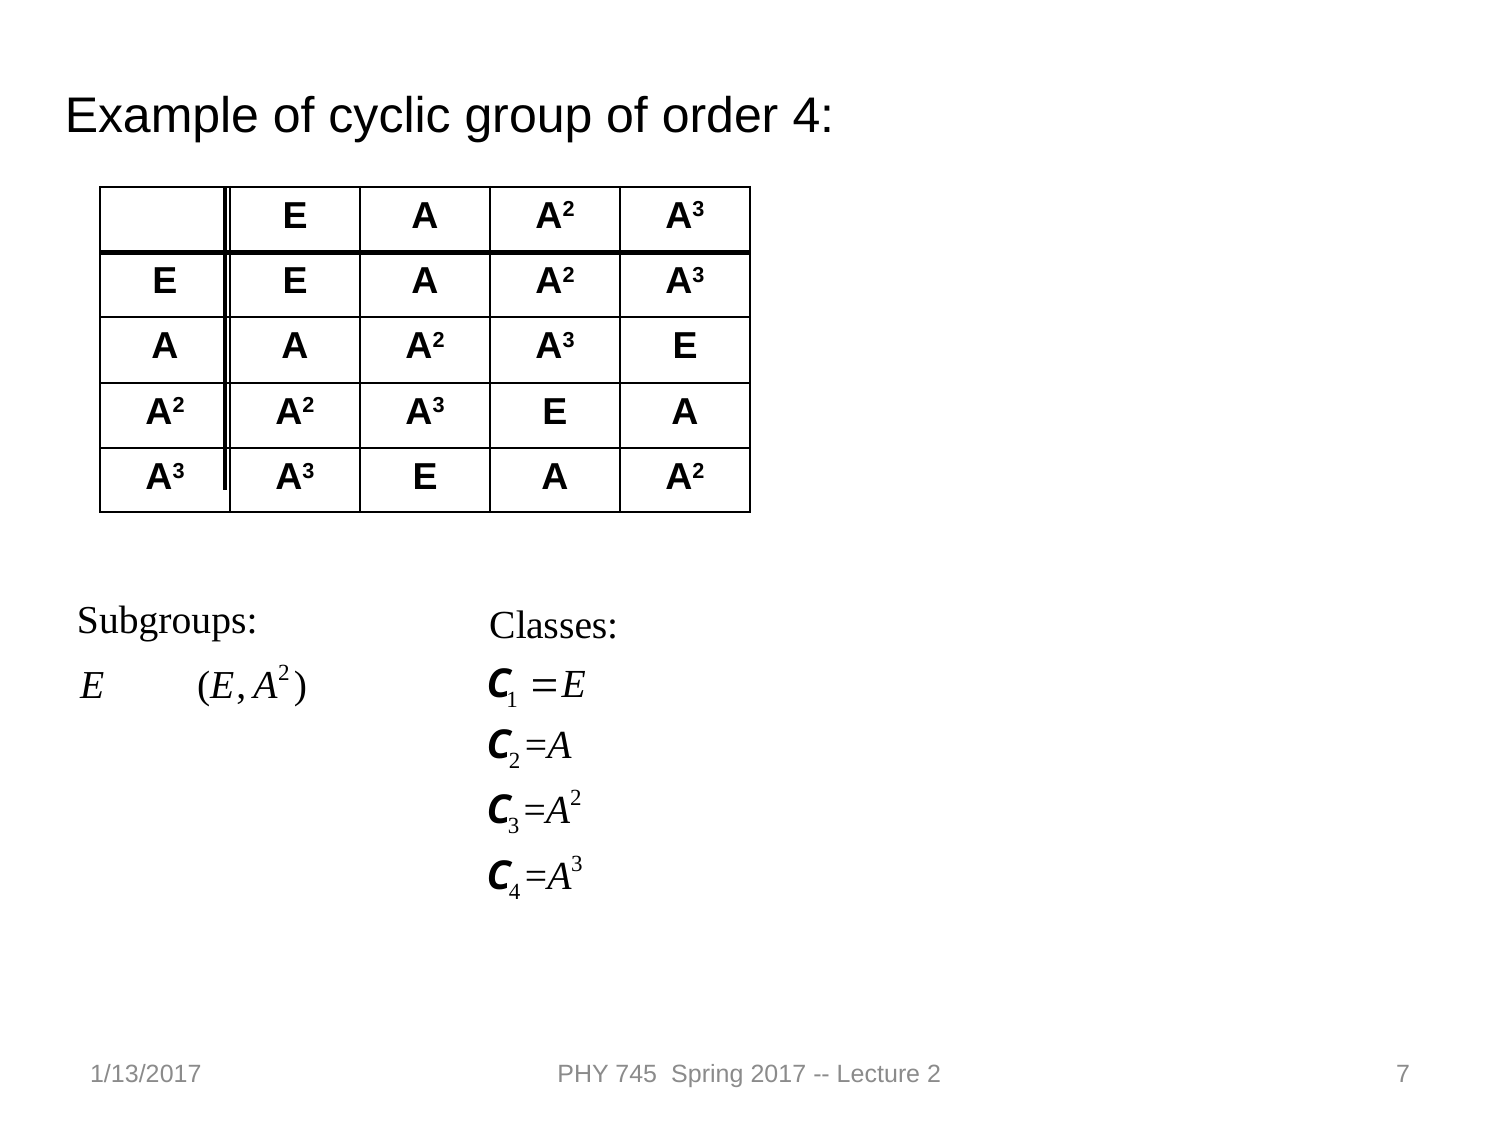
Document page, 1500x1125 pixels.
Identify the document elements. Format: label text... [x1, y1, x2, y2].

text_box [74, 599, 312, 713]
table_cell A [361, 260, 489, 316]
table_cell A [491, 449, 619, 511]
table_cell A [101, 318, 220, 382]
table_header E [231, 188, 359, 250]
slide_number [75, 1042, 425, 1103]
table_cell A3 [231, 449, 359, 511]
table_cell A3 [101, 449, 229, 511]
table_header A2 [491, 188, 619, 250]
table_cell E [361, 449, 489, 511]
text_box Example of cyclic group of order 4: [49, 74, 1388, 150]
table_cell A2 [621, 449, 749, 511]
table_cell A3 [621, 258, 749, 316]
table_cell A3 [491, 318, 619, 382]
table_cell A [231, 318, 359, 382]
table_header A [361, 188, 489, 250]
table_cell A2 [491, 260, 619, 316]
slide_number 7 [1074, 1042, 1425, 1103]
table_cell A2 [101, 384, 220, 447]
table_cell E [621, 318, 749, 382]
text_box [485, 603, 625, 907]
table_cell E [231, 260, 359, 316]
table_cell A2 [231, 384, 359, 447]
table_cell A2 [361, 318, 489, 382]
table_header [101, 188, 223, 250]
table_cell A3 [361, 384, 489, 447]
table_header A3 [621, 188, 749, 250]
table_cell E [491, 384, 619, 447]
table_cell A [621, 384, 749, 447]
footer PHY 745 Spring 2017 -- Lecture 2 [512, 1042, 988, 1103]
table_cell E [101, 259, 220, 316]
